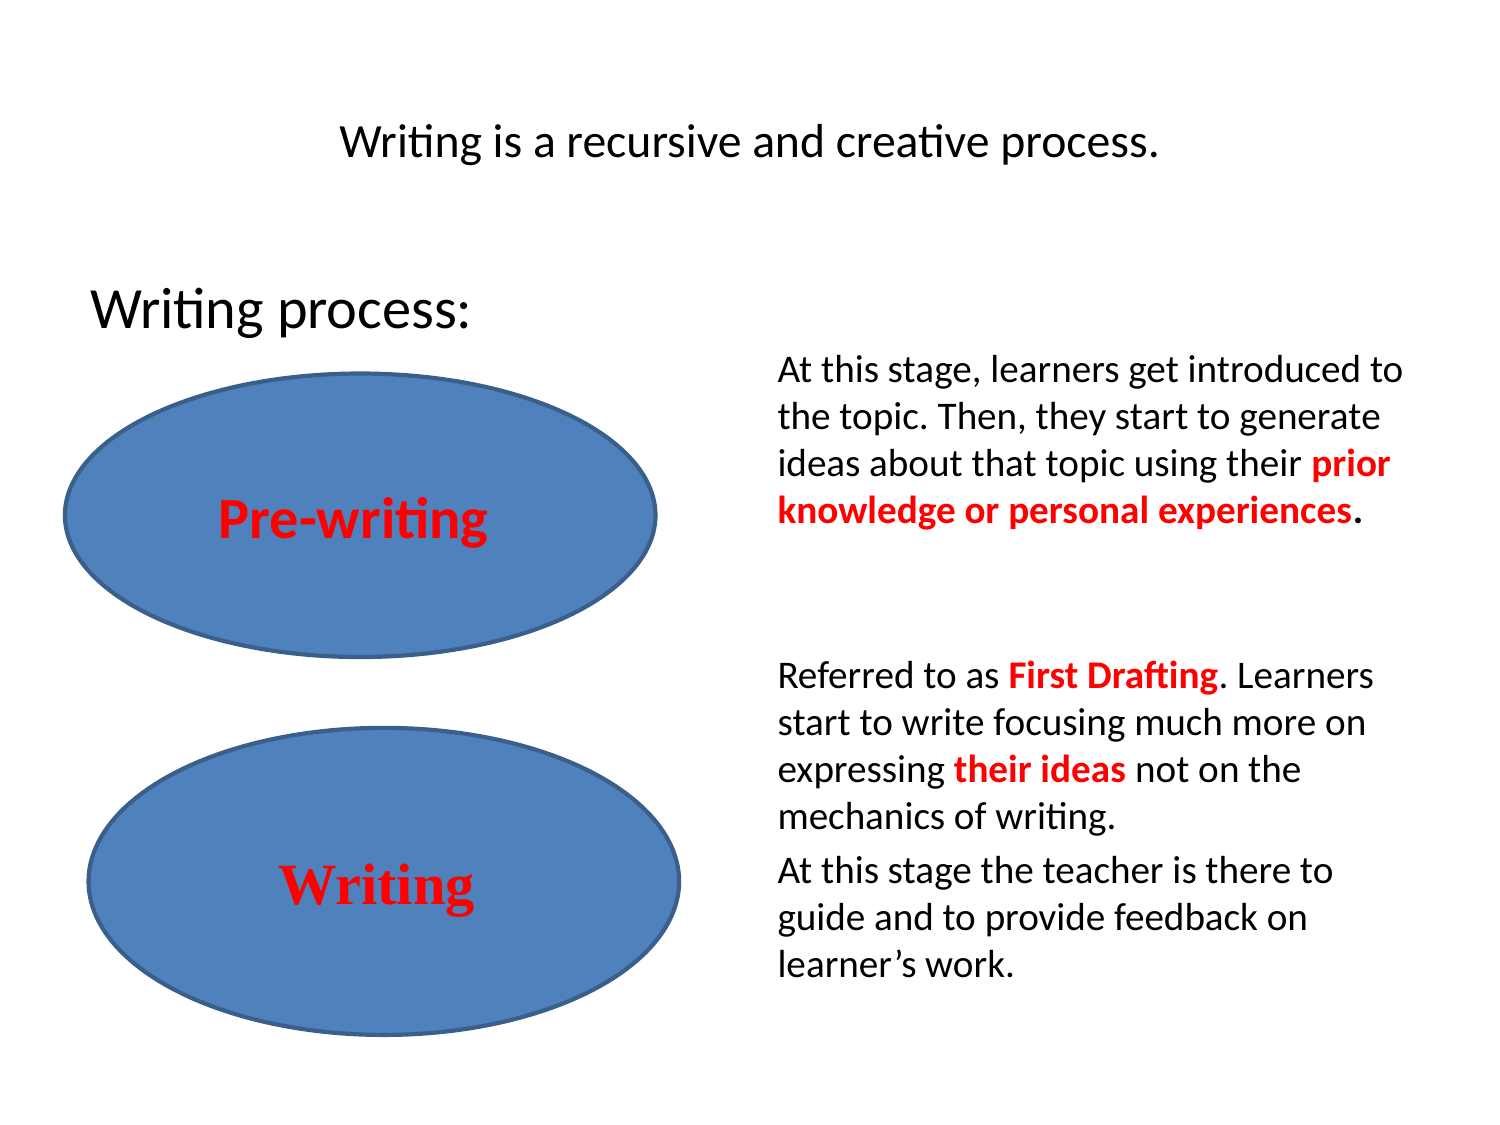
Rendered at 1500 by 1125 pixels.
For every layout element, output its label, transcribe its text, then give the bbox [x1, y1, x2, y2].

list Writing process: [75, 262, 738, 1005]
text_box Pre-writing [62, 371, 658, 660]
text_box Writing [86, 725, 682, 1038]
list At this stage, learners get introduced to the topic. Then, they start to generate ideas about that topic using their prior knowledge or personal experiences. Referred to as First Drafting. Learners start to write focusing much more on expressing their ideas not on the mechanics of writing. At this stage the teacher is there to guide and to provide feedback on learner’s work. [762, 262, 1425, 1005]
title Writing is a recursive and creative process. [75, 45, 1425, 233]
